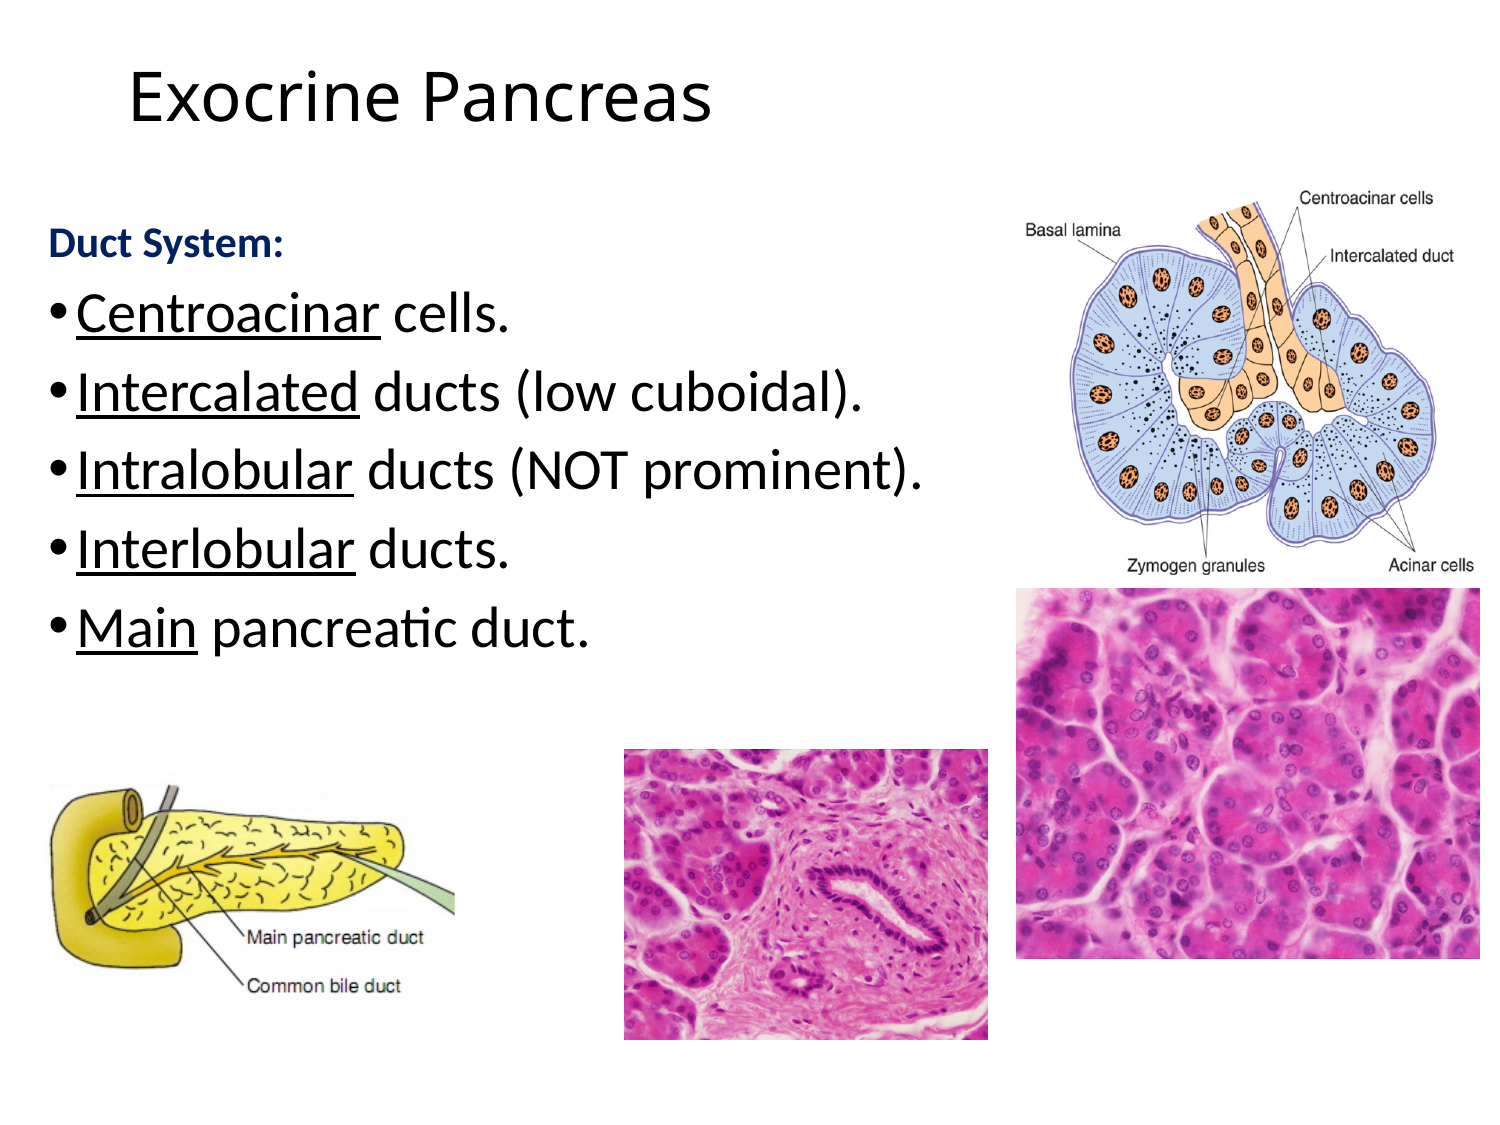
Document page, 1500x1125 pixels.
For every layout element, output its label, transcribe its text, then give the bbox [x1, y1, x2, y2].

list Duct System: Centroacinar cells. Intercalated ducts (low cuboidal). Intralobular ducts (NOT prominent). Interlobular ducts. Main pancreatic duct. [33, 212, 988, 824]
picture [624, 749, 988, 1040]
title Exocrine Pancreas [112, 36, 1388, 162]
picture [31, 771, 455, 1018]
picture [1016, 588, 1480, 959]
picture [1024, 187, 1474, 575]
